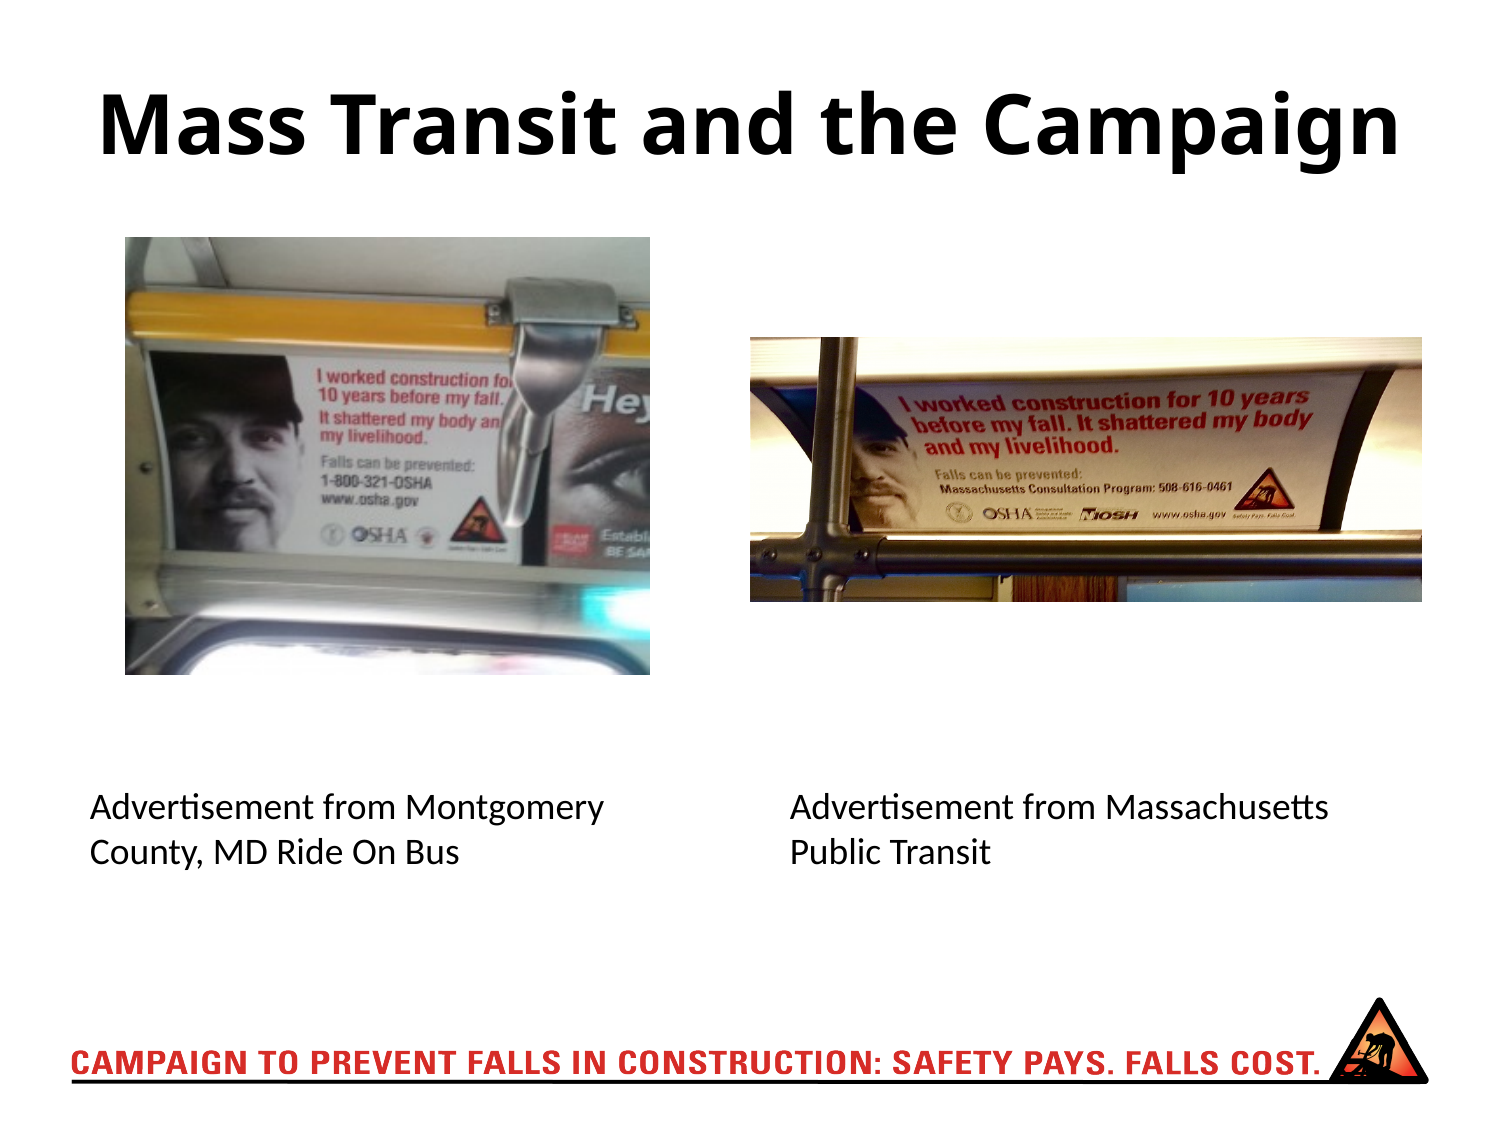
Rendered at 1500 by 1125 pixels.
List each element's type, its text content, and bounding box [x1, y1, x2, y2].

text_box Advertisement from Montgomery County, MD Ride On Bus [74, 774, 688, 880]
picture [69, 987, 1438, 1099]
picture [124, 237, 651, 676]
title Mass Transit and the Campaign [75, 37, 1425, 205]
picture [749, 337, 1423, 602]
text_box Advertisement from Massachusetts Public Transit [774, 774, 1413, 880]
